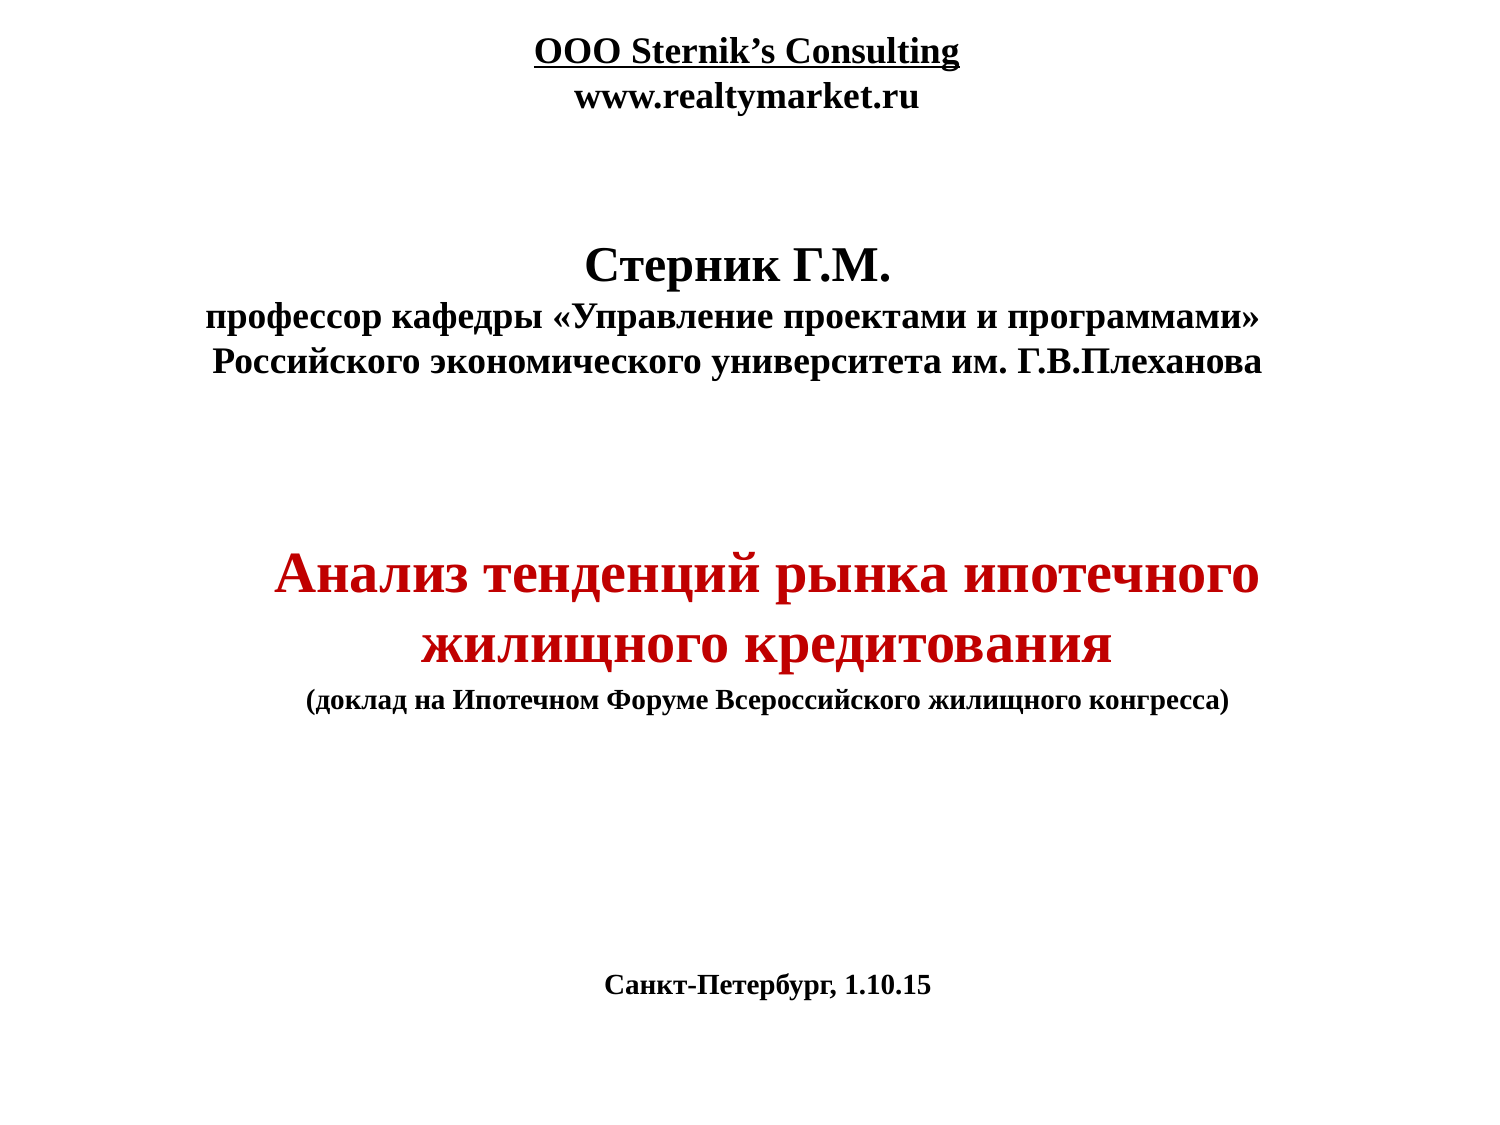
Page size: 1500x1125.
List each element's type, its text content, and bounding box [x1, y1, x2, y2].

text_box ООО Sternik’s Consulting www.realtymarket.ru [371, 19, 1122, 124]
title Стерник Г.М. профессор кафедры «Управление проектами и программами» Российского экономического университета им. Г.В.Плеханова [100, 160, 1376, 402]
subtitle Анализ тенденций рынка ипотечного жилищного кредитования (доклад на Ипотечном Форуме Всероссийского жилищного конгресса) Санкт-Петербург, 1.10.15 [112, 527, 1424, 1012]
